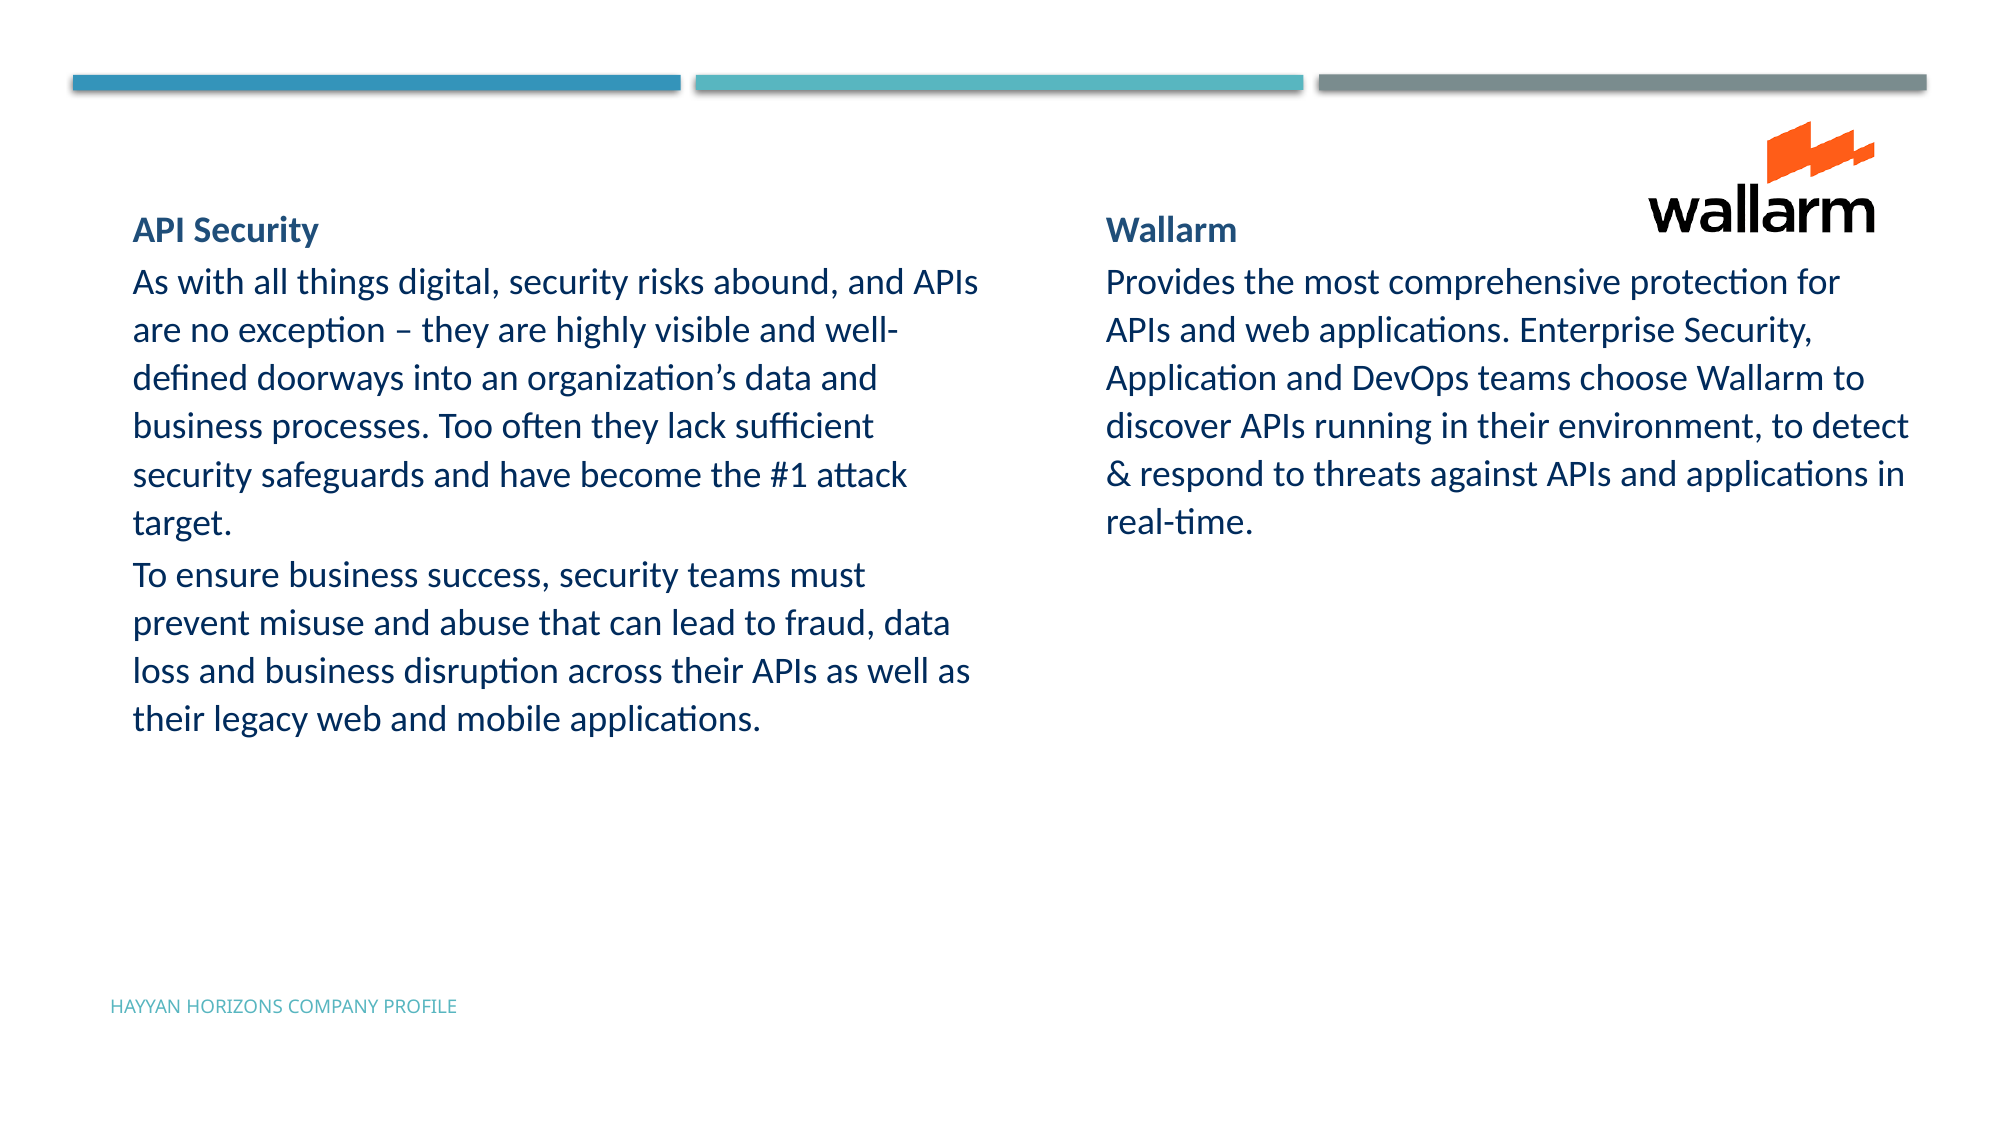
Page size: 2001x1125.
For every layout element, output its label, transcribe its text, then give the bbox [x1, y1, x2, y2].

text_box API Security As with all things digital, security risks abound, and APIs are no exception – they are highly visible and well-defined doorways into an organization’s data and business processes. Too often they lack sufficient security safeguards and have become the #1 attack target. To ensure business success, security teams must prevent misuse and abuse that can lead to fraud, data loss and business disruption across their APIs as well as their legacy web and mobile applications. [117, 194, 1000, 747]
text_box Wallarm Provides the most comprehensive protection for APIs and web applications. Enterprise Security, Application and DevOps teams choose Wallarm to discover APIs running in their environment, to detect & respond to threats against APIs and applications in real-time. [1091, 194, 1926, 550]
text_box Hayyan Horizons Company Profile [95, 976, 1230, 1037]
picture [1643, 111, 1880, 243]
